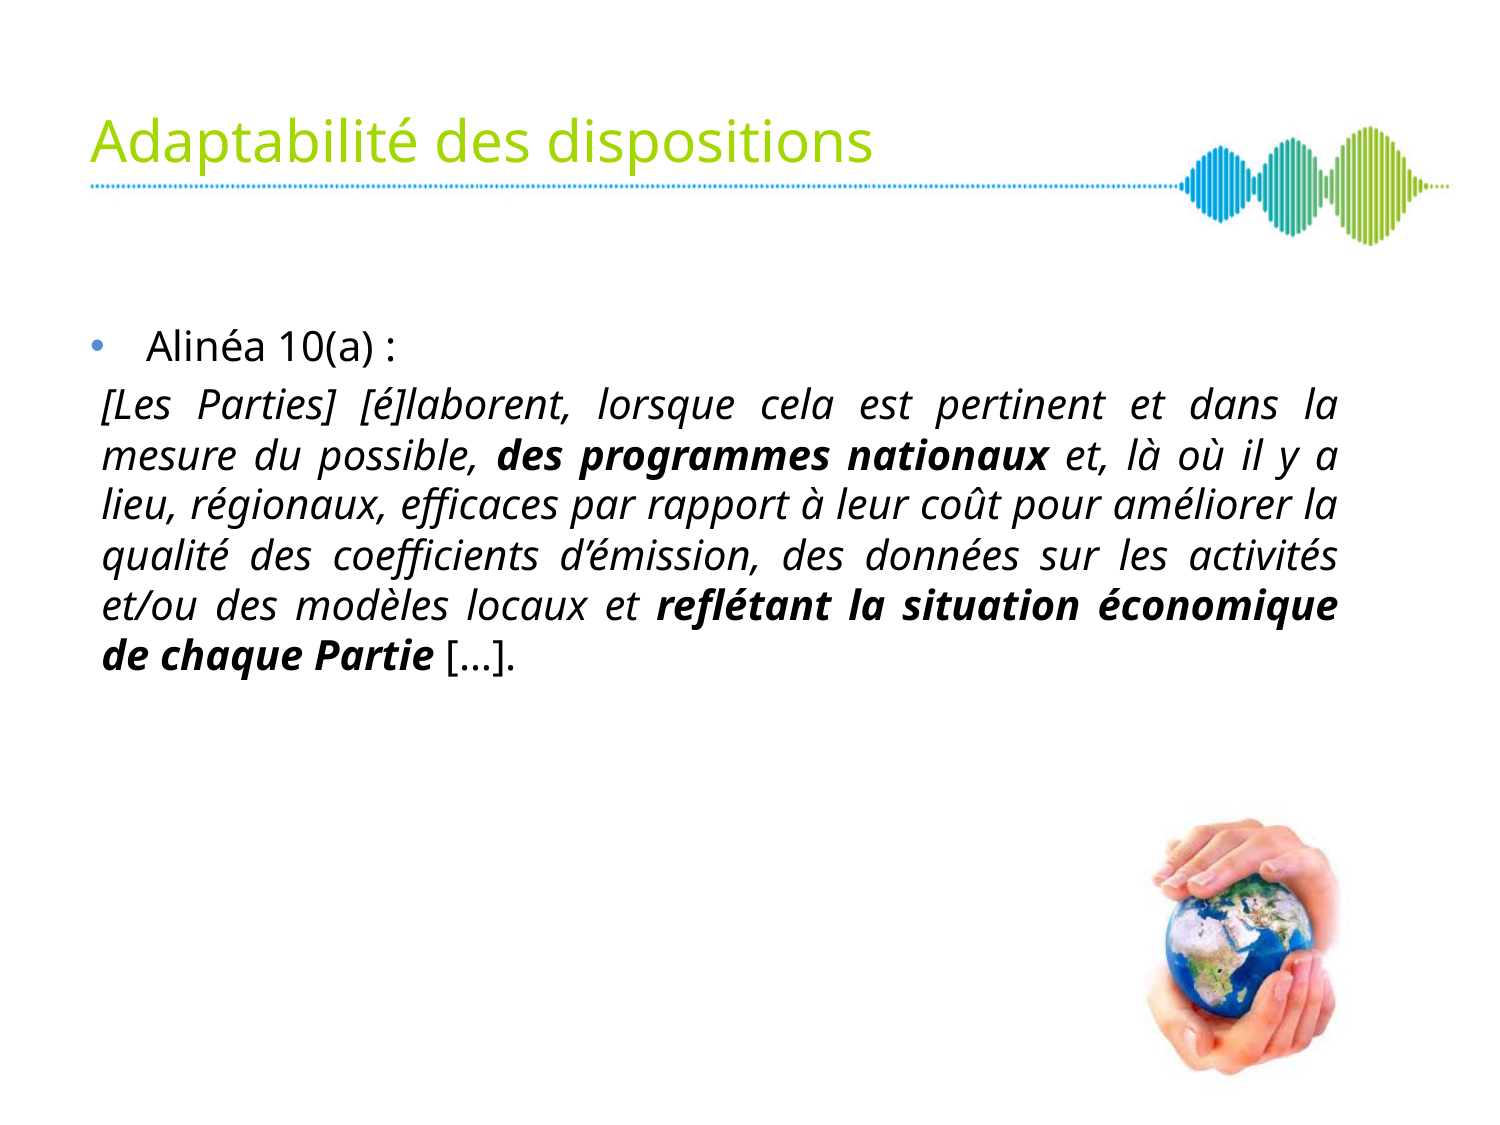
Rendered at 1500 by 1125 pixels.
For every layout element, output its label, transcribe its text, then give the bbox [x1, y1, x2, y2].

picture [1103, 806, 1393, 1096]
list Alinéa 10(a) : [Les Parties] [é]laborent, lorsque cela est pertinent et dans la mesure du possible, des programmes nationaux et, là où il y a lieu, régionaux, efficaces par rapport à leur coût pour améliorer la qualité des coefficients d’émission, des données sur les activités et/ou des modèles locaux et reflétant la situation économique de chaque Partie […]. [75, 312, 1355, 1055]
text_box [89, 101, 1456, 246]
title Adaptabilité des dispositions [75, 45, 1425, 233]
